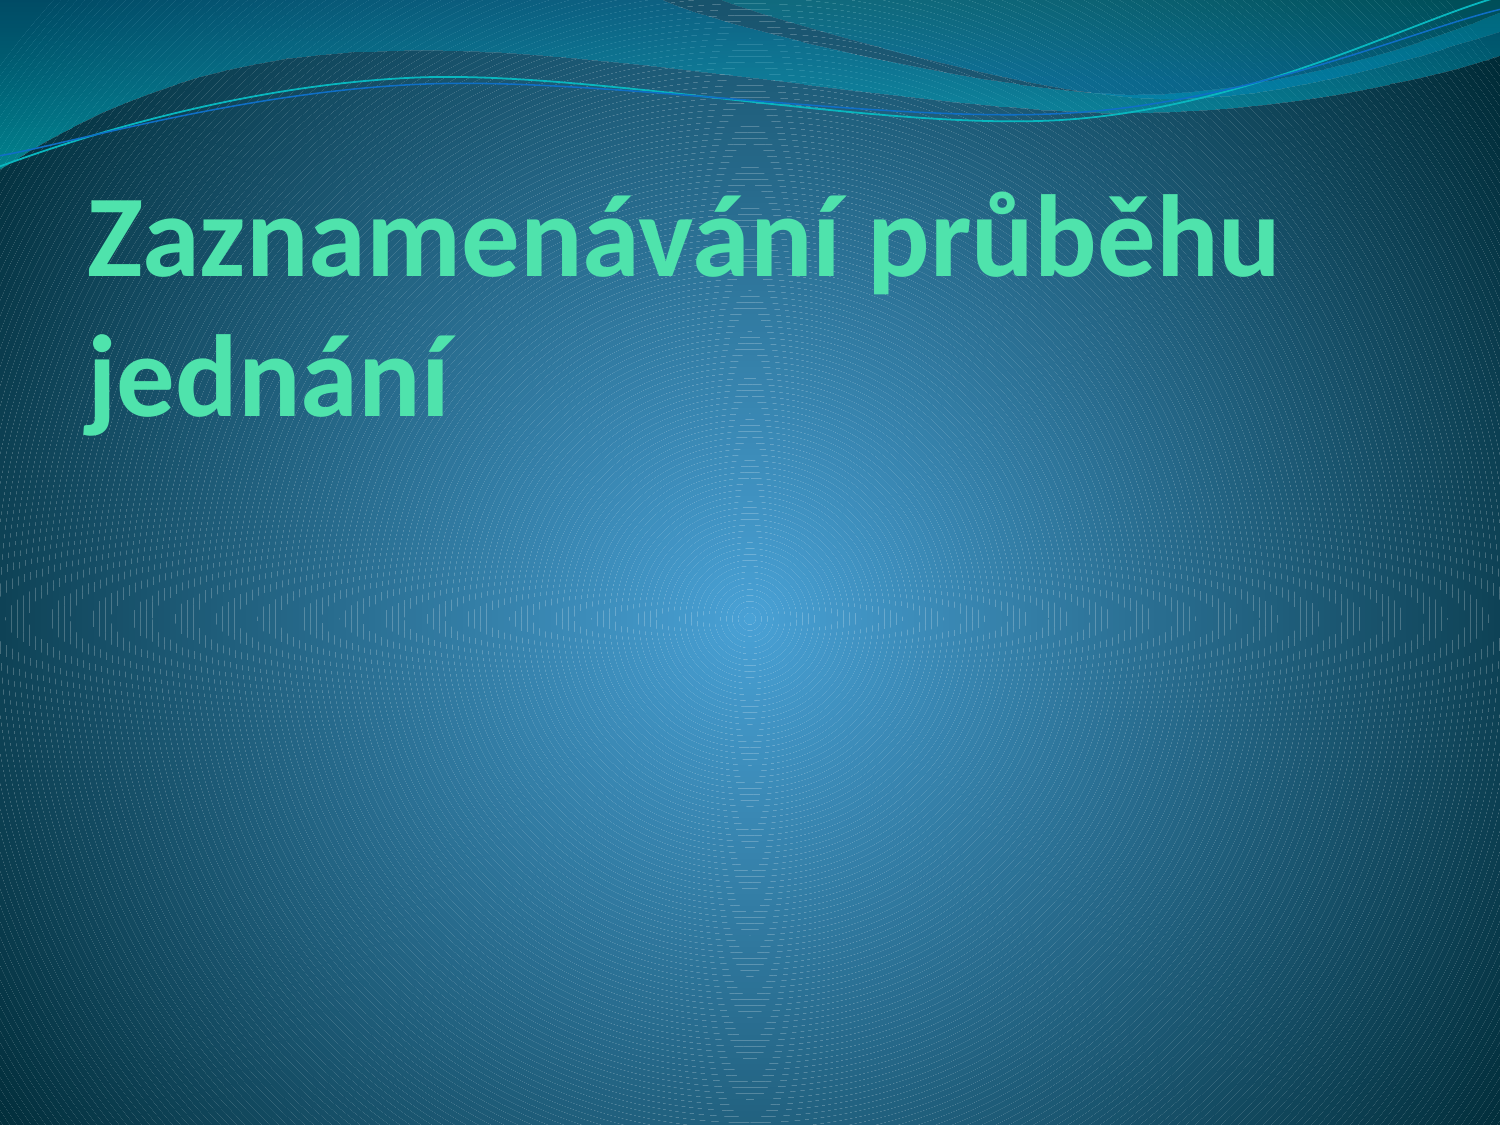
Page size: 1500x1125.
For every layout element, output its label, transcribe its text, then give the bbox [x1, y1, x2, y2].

title Zaznamenávání průběhu jednání [86, 215, 1363, 440]
